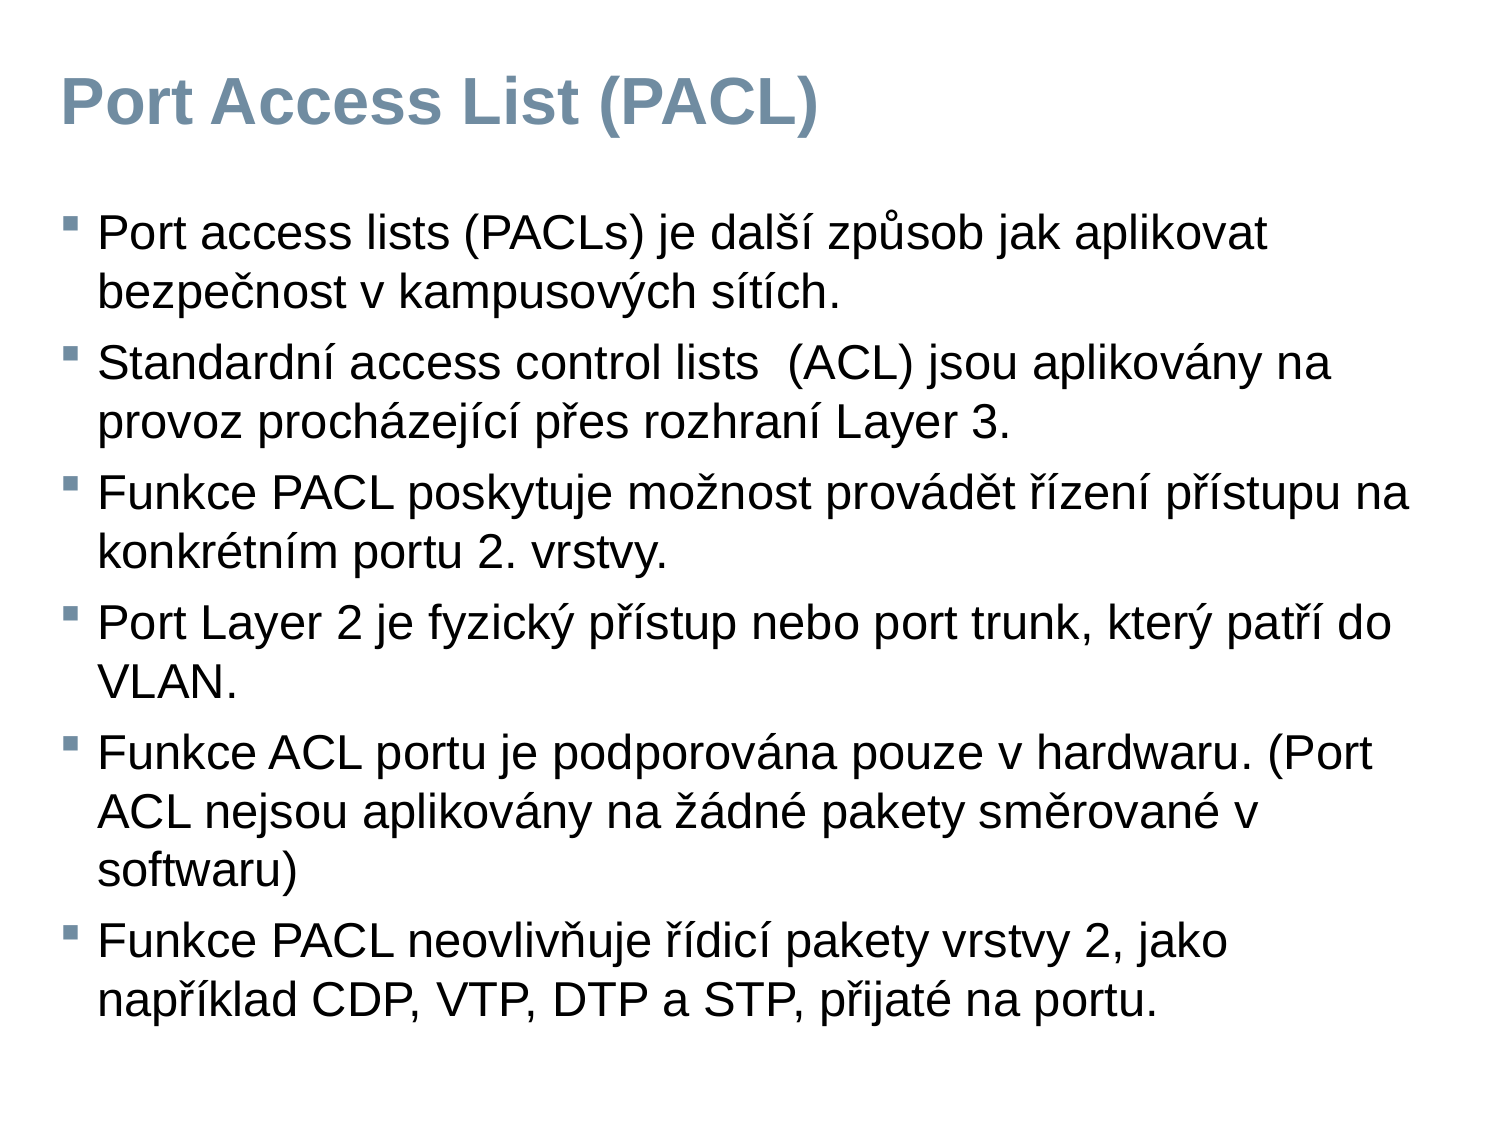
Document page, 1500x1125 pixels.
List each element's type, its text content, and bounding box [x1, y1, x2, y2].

title Port Access List (PACL) [45, 59, 1444, 182]
list Port access lists (PACLs) je další způsob jak aplikovat bezpečnost v kampusových sítích. Standardní access control lists (ACL) jsou aplikovány na provoz procházející přes rozhraní Layer 3. Funkce PACL poskytuje možnost provádět řízení přístupu na konkrétním portu 2. vrstvy. Port Layer 2 je fyzický přístup nebo port trunk, který patří do VLAN. Funkce ACL portu je podporována pouze v hardwaru. (Port ACL nejsou aplikovány na žádné pakety směrované v softwaru) Funkce PACL neovlivňuje řídicí pakety vrstvy 2, jako například CDP, VTP, DTP a STP, přijaté na portu. [45, 193, 1444, 1037]
